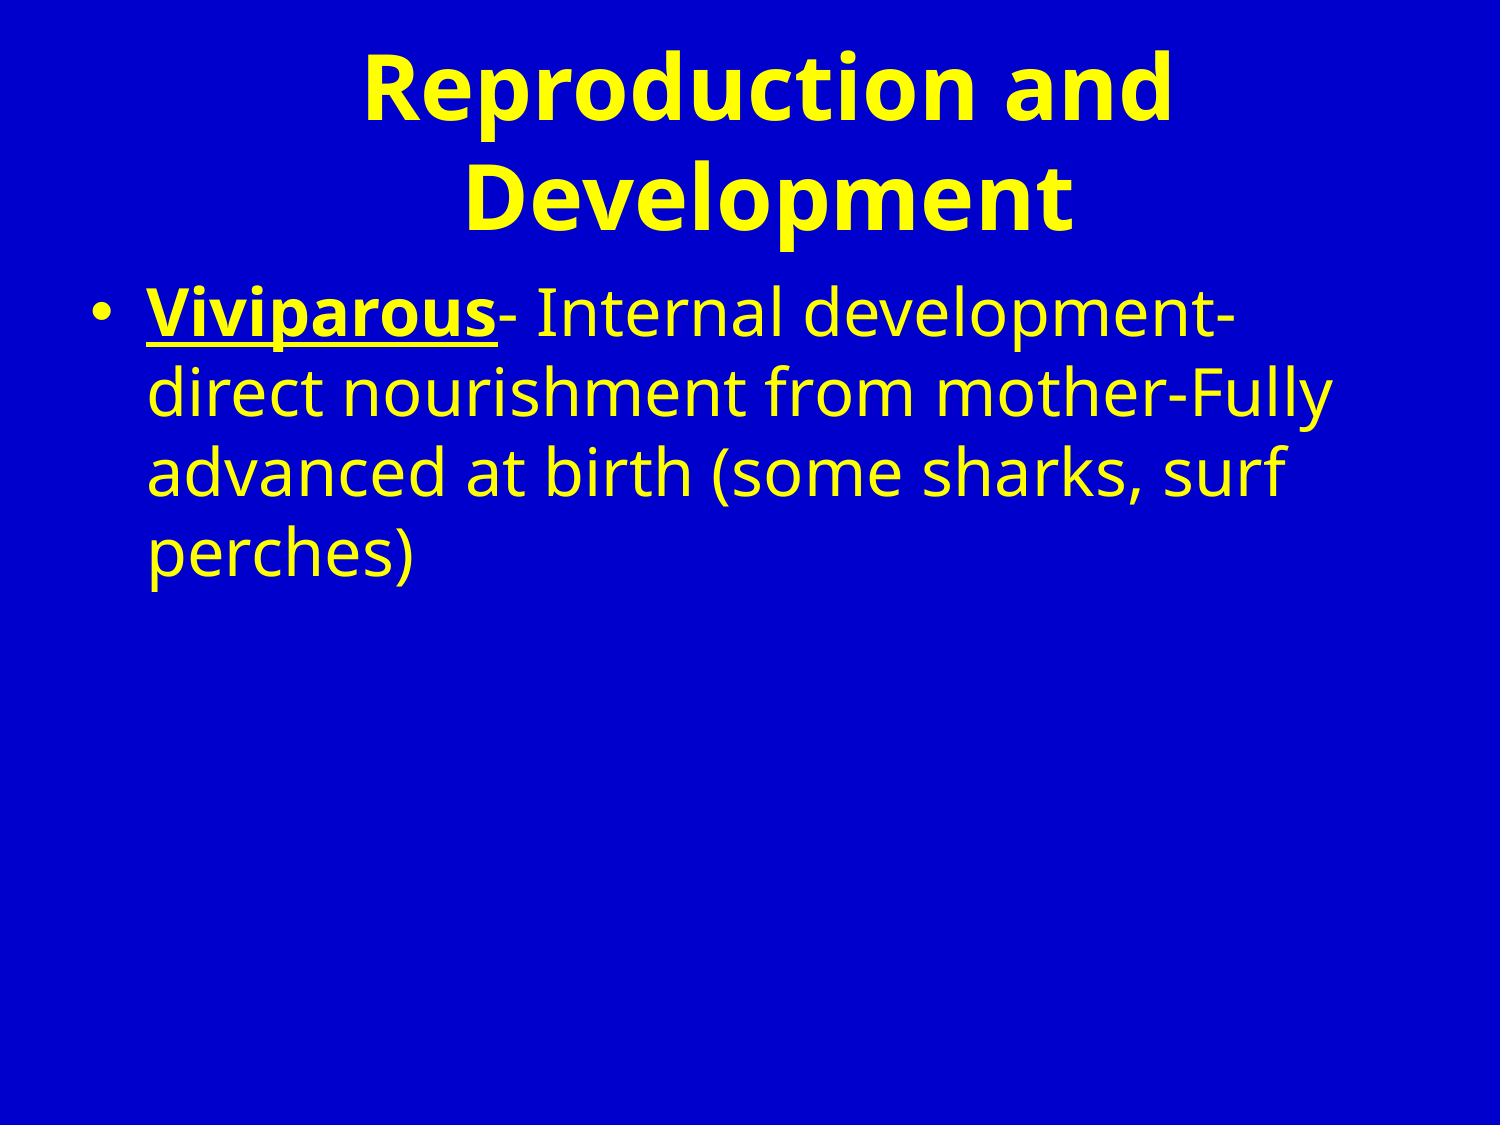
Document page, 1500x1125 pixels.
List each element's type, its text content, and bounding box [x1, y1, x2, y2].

title Reproduction and Development [74, 44, 1463, 233]
list Viviparous- Internal development- direct nourishment from mother-Fully advanced at birth (some sharks, surf perches) [74, 262, 1426, 1006]
